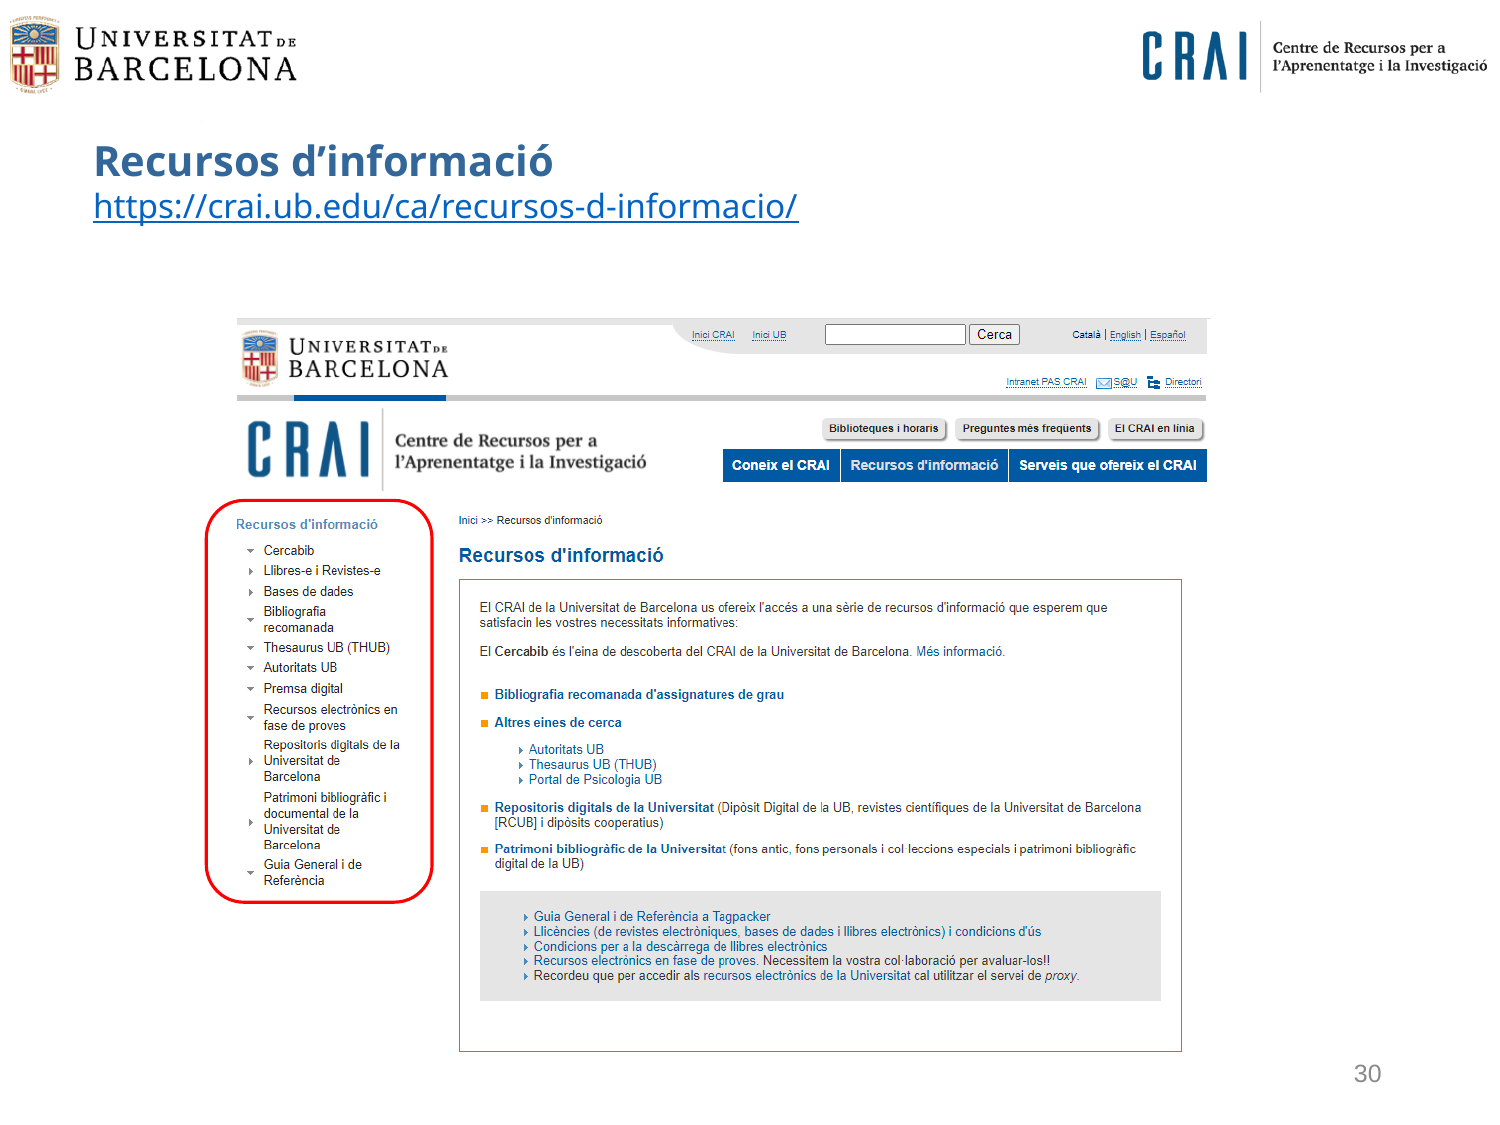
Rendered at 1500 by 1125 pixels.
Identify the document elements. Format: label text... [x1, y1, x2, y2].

text_box [205, 500, 237, 903]
picture [237, 318, 1211, 1061]
picture [8, 14, 1490, 219]
slide_number 30 [1059, 1042, 1397, 1103]
text_box Recursos d’informació https://crai.ub.edu/ca/recursos-d-informacio/ [78, 127, 1429, 238]
